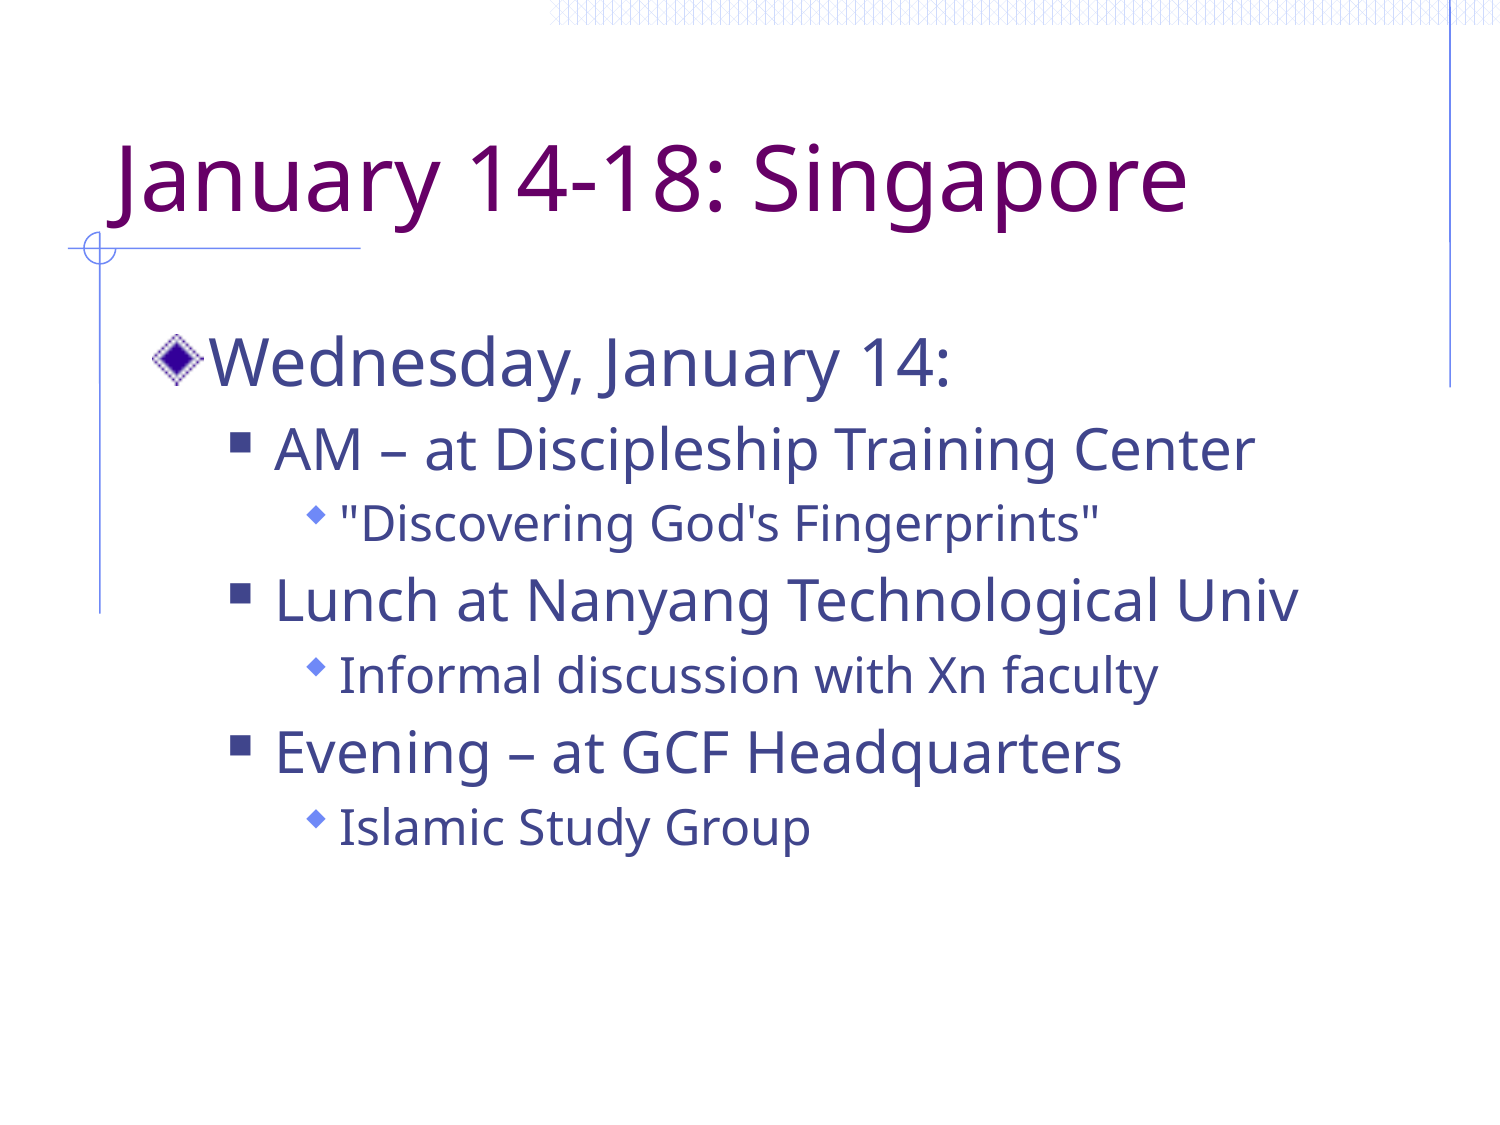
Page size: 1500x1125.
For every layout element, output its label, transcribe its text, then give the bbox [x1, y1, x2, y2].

picture [152, 334, 204, 386]
title January 14-18: Singapore [99, 50, 1375, 238]
list Wednesday, January 14: AM – at Discipleship Training Center "Discovering God's Fingerprints" Lunch at Nanyang Technological Univ Informal discussion with Xn faculty Evening – at GCF Headquarters Islamic Study Group [137, 312, 1413, 988]
